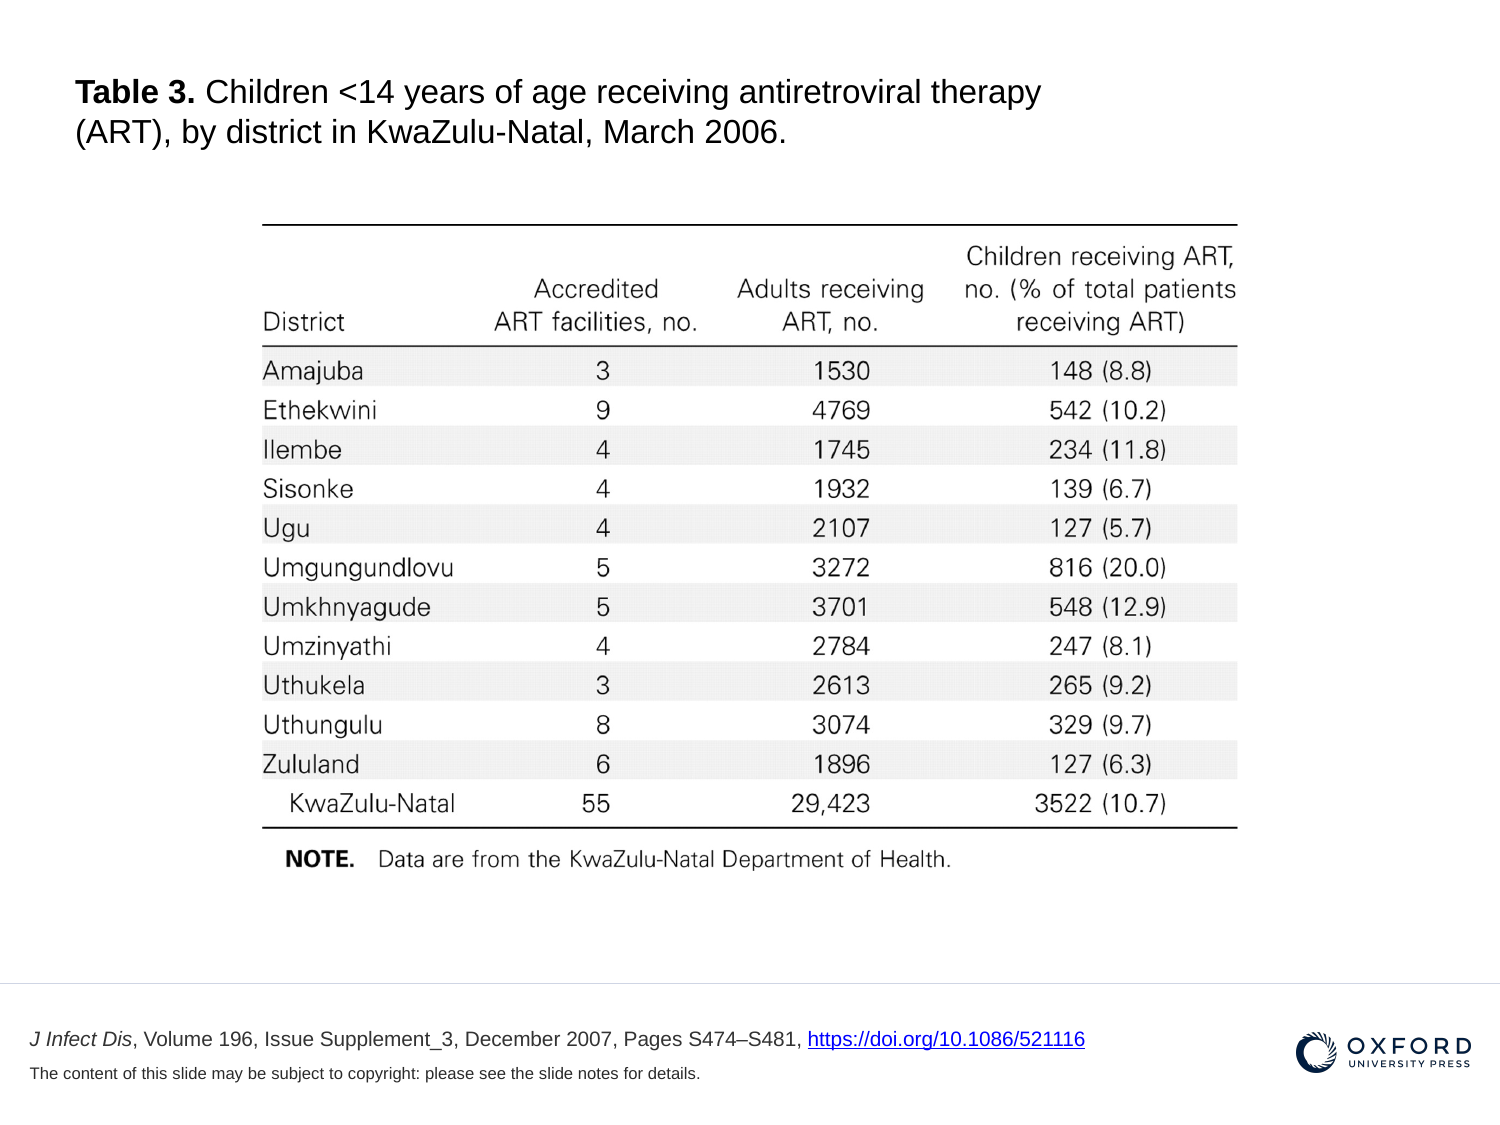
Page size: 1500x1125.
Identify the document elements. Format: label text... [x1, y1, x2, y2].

picture [1296, 1032, 1471, 1073]
footer J Infect Dis, Volume 196, Issue Supplement_3, December 2007, Pages S474–S481, https://doi.org/10.1086/521116 The content of this slide may be subject to copyright: please see the slide notes for details. [0, 983, 1260, 1125]
picture [262, 224, 1238, 871]
title Table 3. Children <14 years of age receiving antiretroviral therapy (ART), by district in KwaZulu-Natal, March 2006. [75, 69, 1078, 171]
